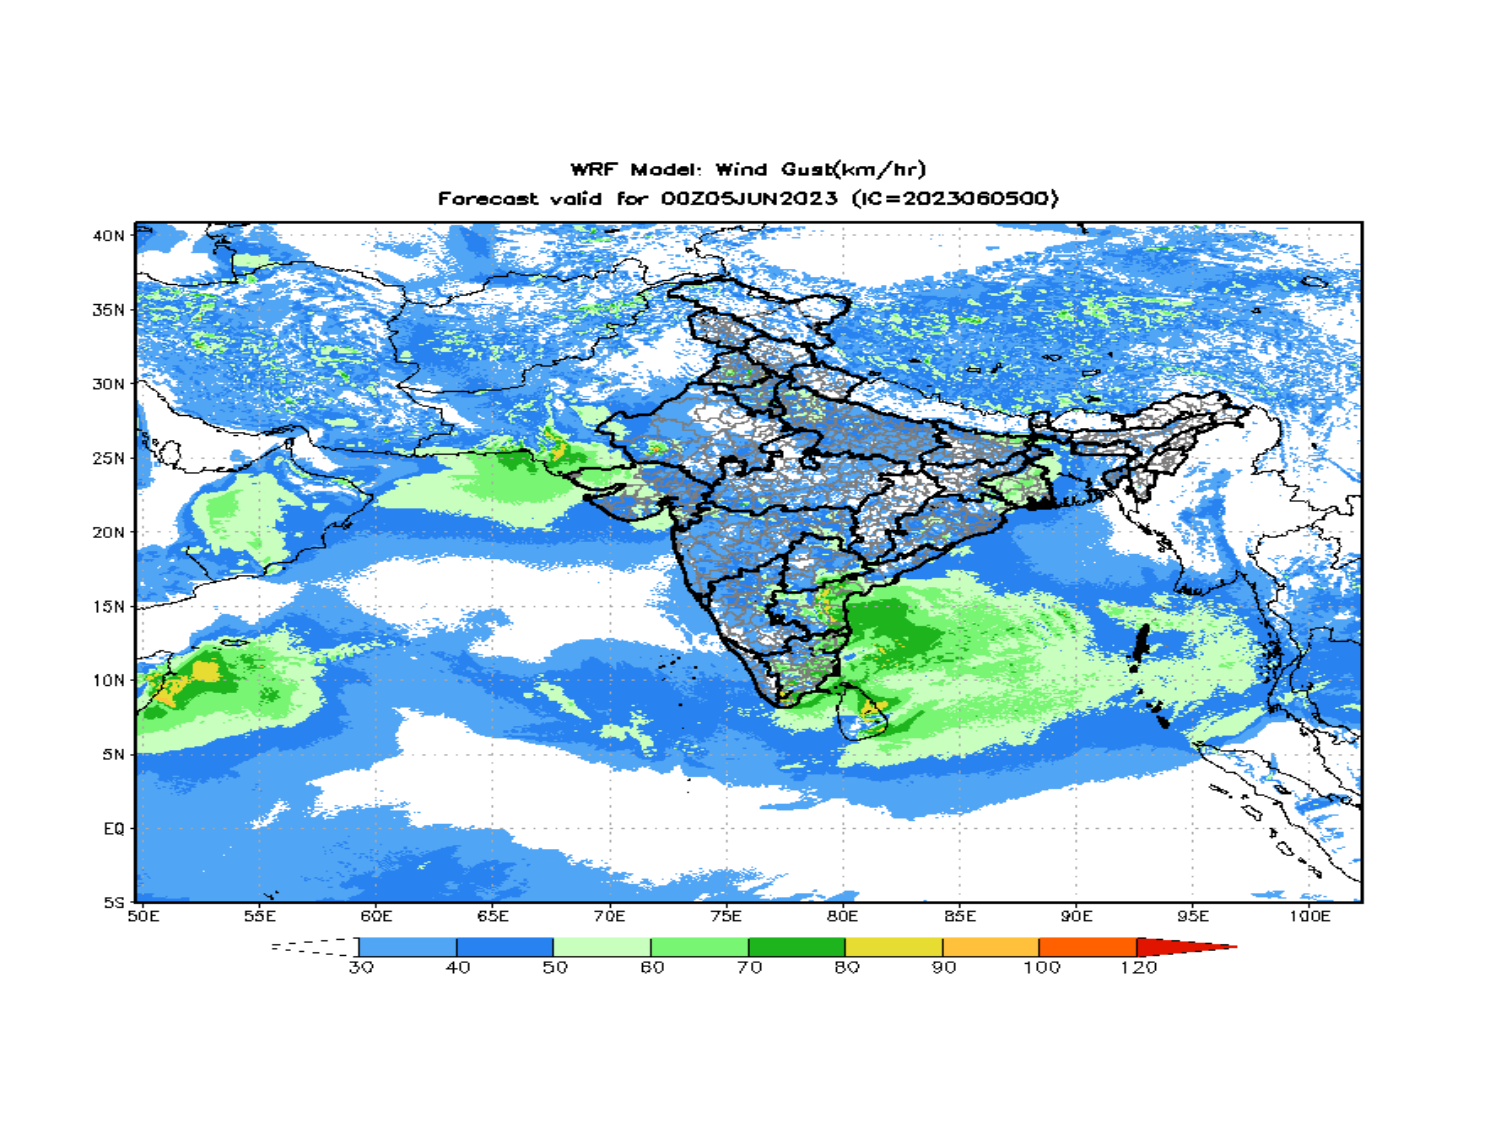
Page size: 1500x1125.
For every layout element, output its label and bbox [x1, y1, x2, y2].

picture [74, 149, 1426, 976]
